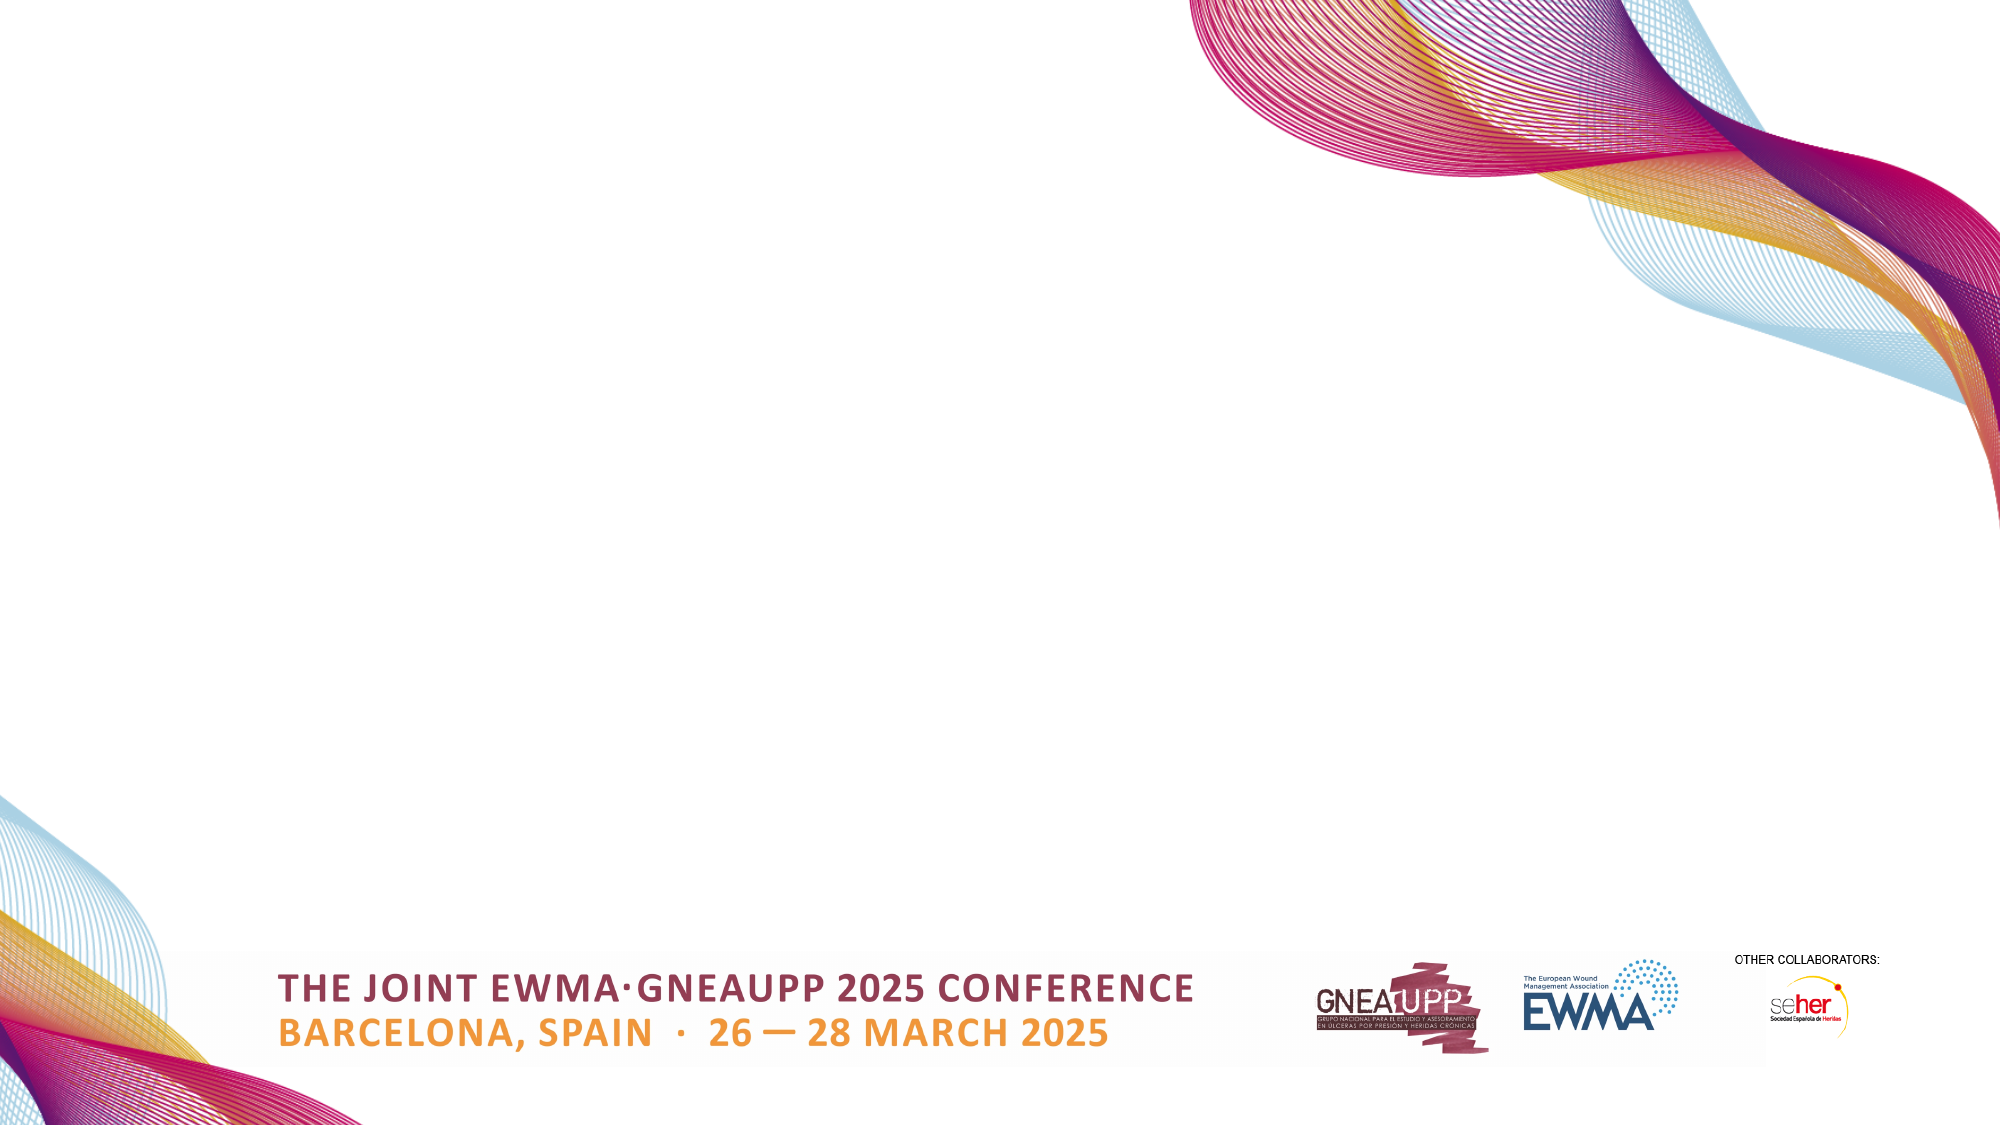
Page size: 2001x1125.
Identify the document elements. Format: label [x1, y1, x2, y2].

text_box [0, 0, 2000, 1125]
